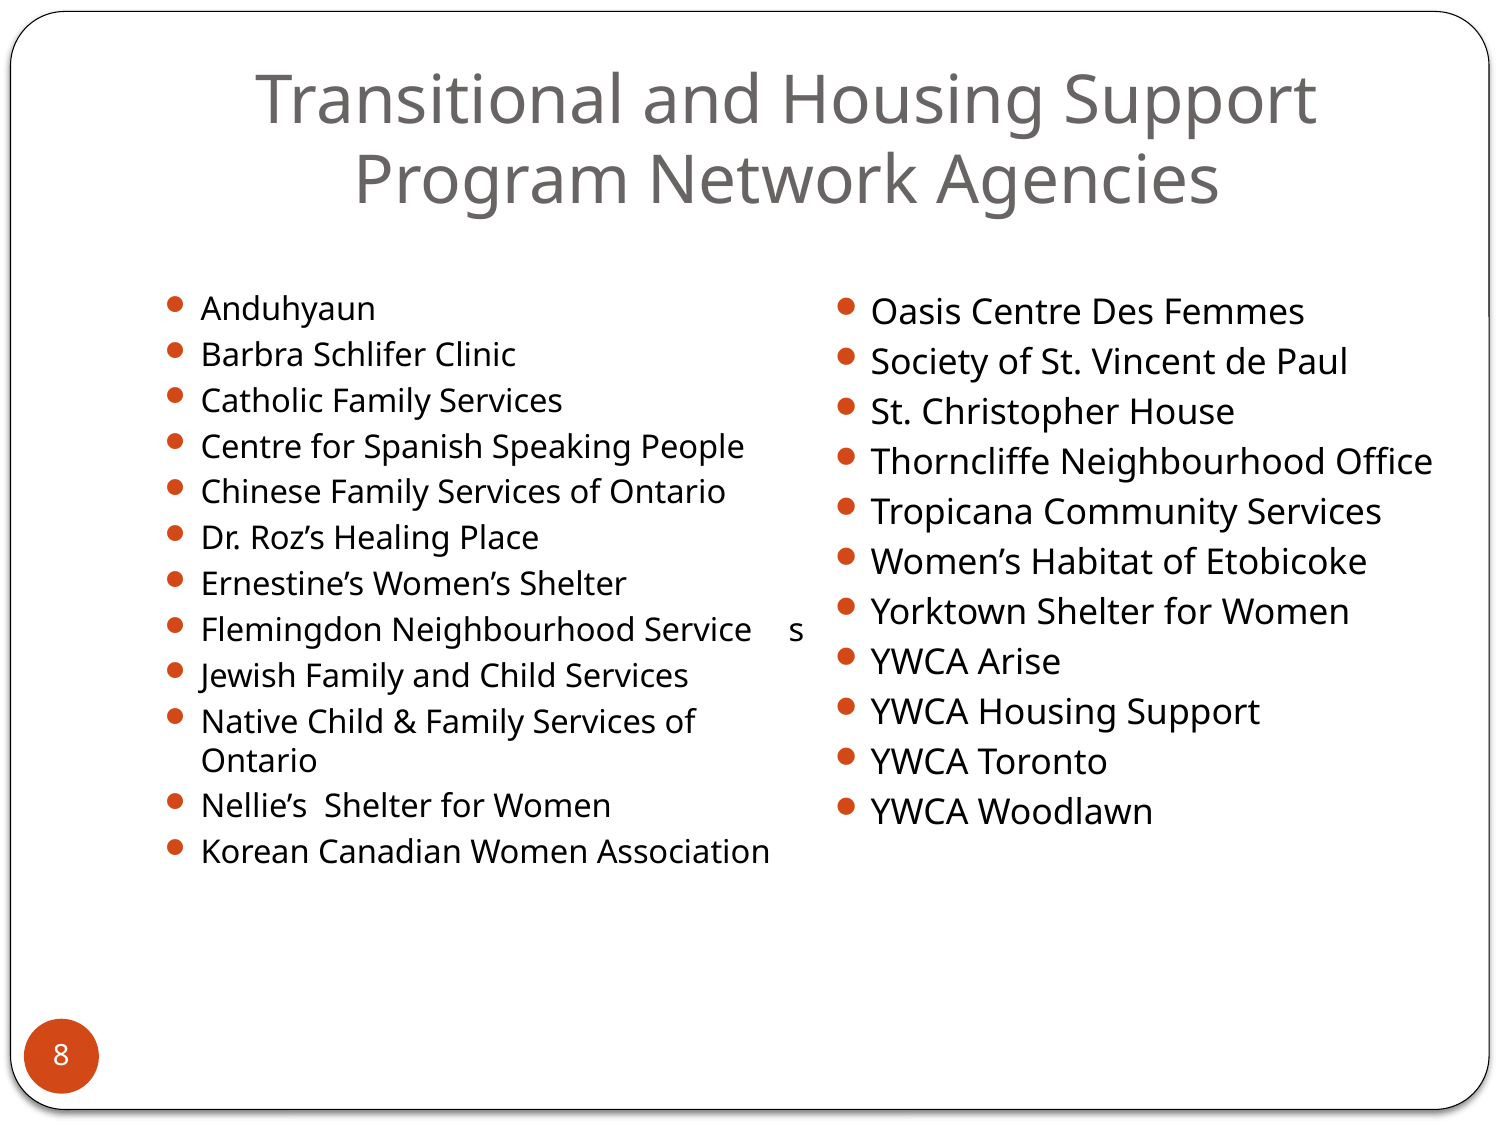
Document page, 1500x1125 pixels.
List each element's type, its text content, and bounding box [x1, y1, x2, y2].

text_box Oasis Centre Des Femmes Society of St. Vincent de Paul St. Christopher House Thorncliffe Neighbourhood Office Tropicana Community Services Women’s Habitat of Etobicoke Yorktown Shelter for Women YWCA Arise YWCA Housing Support YWCA Toronto YWCA Woodlawn [820, 231, 1459, 982]
title Transitional and Housing Support Program Network Agencies [150, 45, 1425, 233]
slide_number 8 [23, 1018, 99, 1094]
list Anduhyaun Barbra Schlifer Clinic Catholic Family Services Centre for Spanish Speaking People Chinese Family Services of Ontario Dr. Roz’s Healing Place Ernestine’s Women’s Shelter Flemingdon Neighbourhood Service s Jewish Family and Child Services Native Child & Family Services of Ontario Nellie’s Shelter for Women Korean Canadian Women Association [150, 237, 821, 988]
